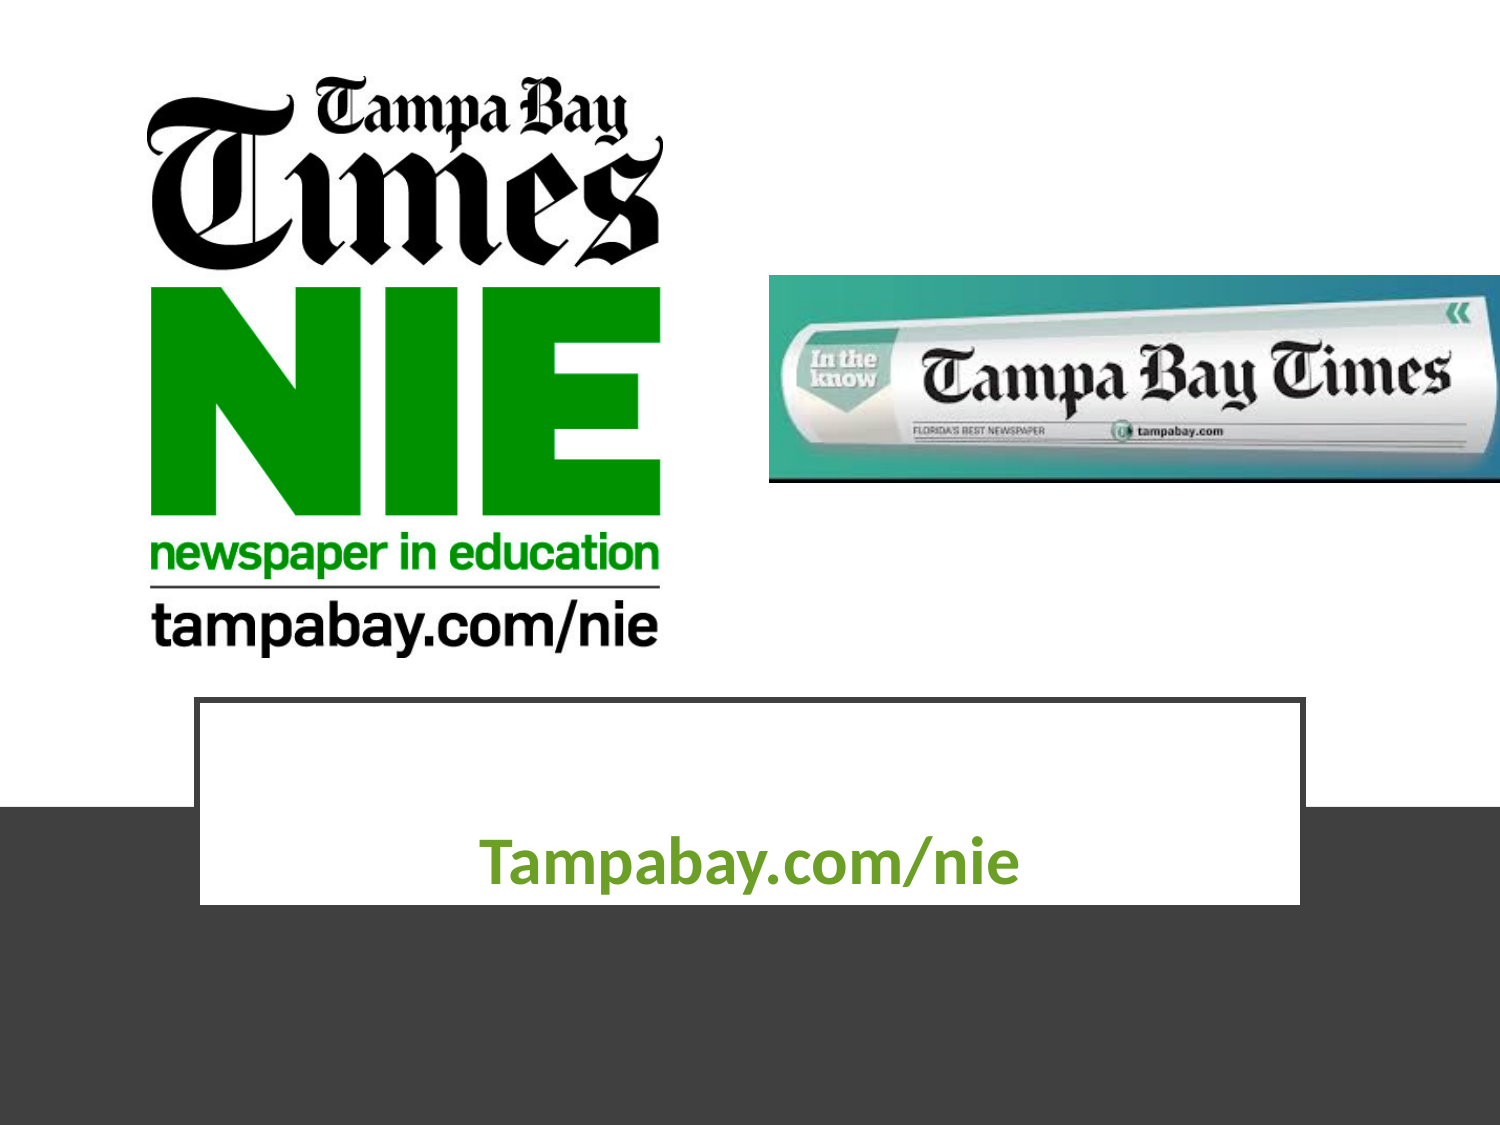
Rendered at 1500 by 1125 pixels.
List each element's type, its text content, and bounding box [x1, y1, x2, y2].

text_box Tampabay.com/nie [196, 700, 1304, 908]
text_box [0, 805, 1500, 1125]
picture [146, 76, 663, 658]
picture [769, 275, 1500, 484]
